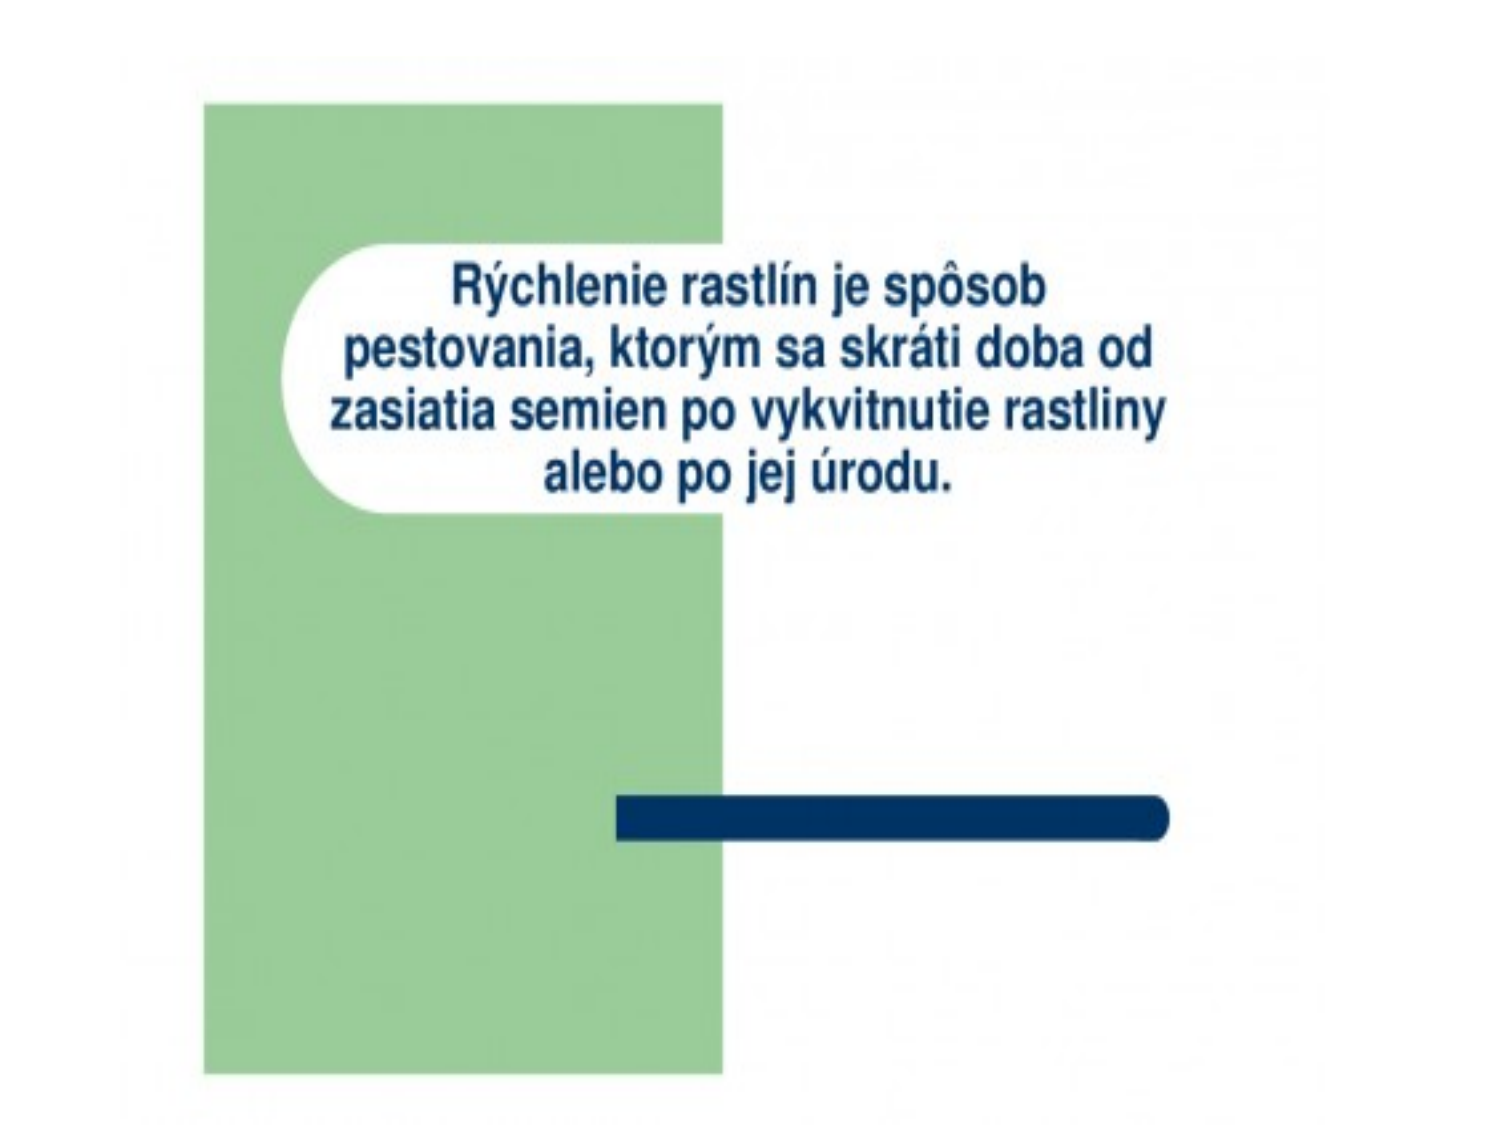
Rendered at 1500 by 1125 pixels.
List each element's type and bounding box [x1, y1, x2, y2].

list [0, 56, 1448, 1125]
